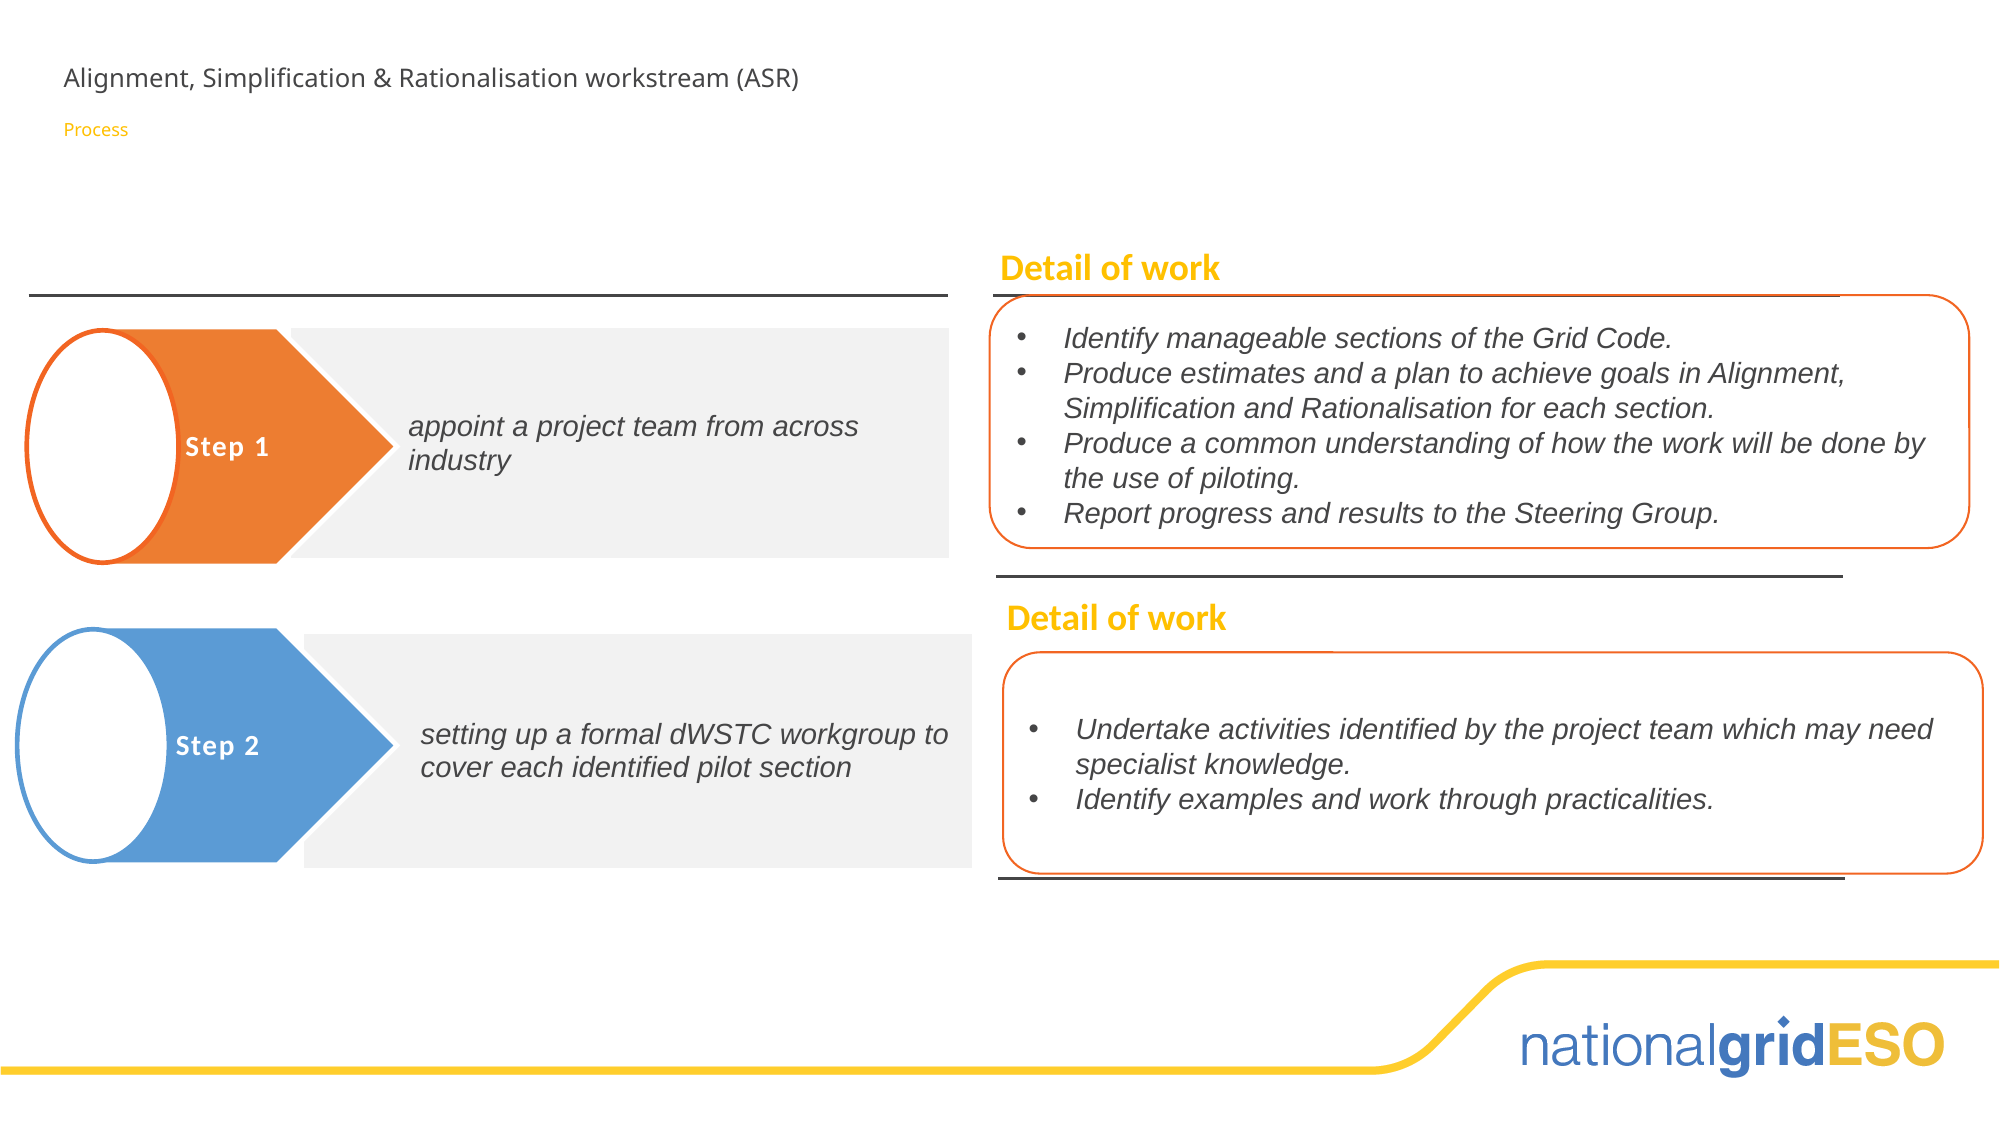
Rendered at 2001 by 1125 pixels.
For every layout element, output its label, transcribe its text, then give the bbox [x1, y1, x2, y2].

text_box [989, 240, 1983, 879]
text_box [17, 230, 974, 869]
picture [0, 954, 2000, 1125]
title Alignment, Simplification & Rationalisation workstream (ASR) Process [48, 57, 1847, 237]
